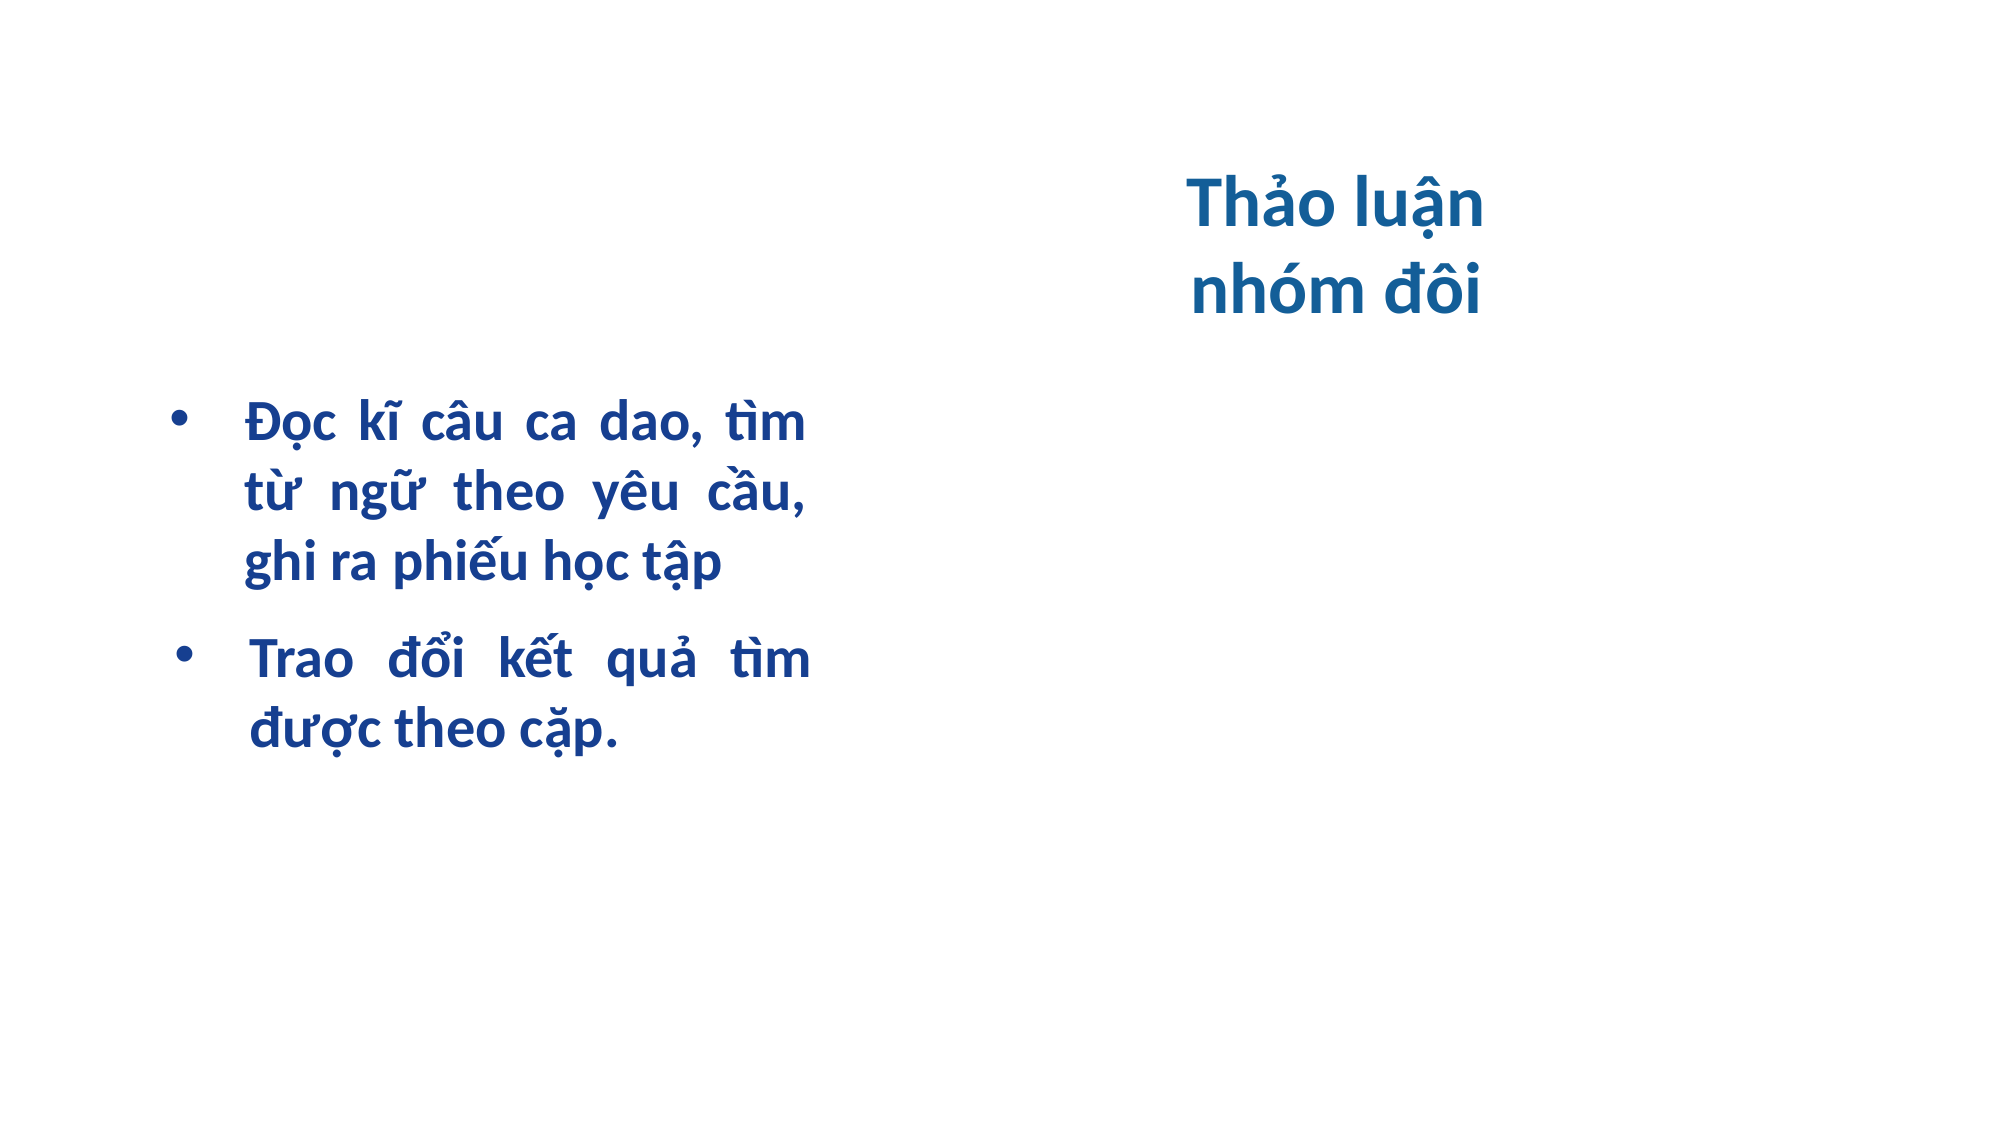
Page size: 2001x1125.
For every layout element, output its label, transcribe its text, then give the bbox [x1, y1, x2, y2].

text_box Trao đổi kết quả tìm được theo cặp. [159, 611, 827, 767]
text_box Đọc kĩ câu ca dao, tìm từ ngữ theo yêu cầu, ghi ra phiếu học tập [154, 375, 822, 600]
text_box Thảo luận nhóm đôi [1074, 135, 1598, 347]
